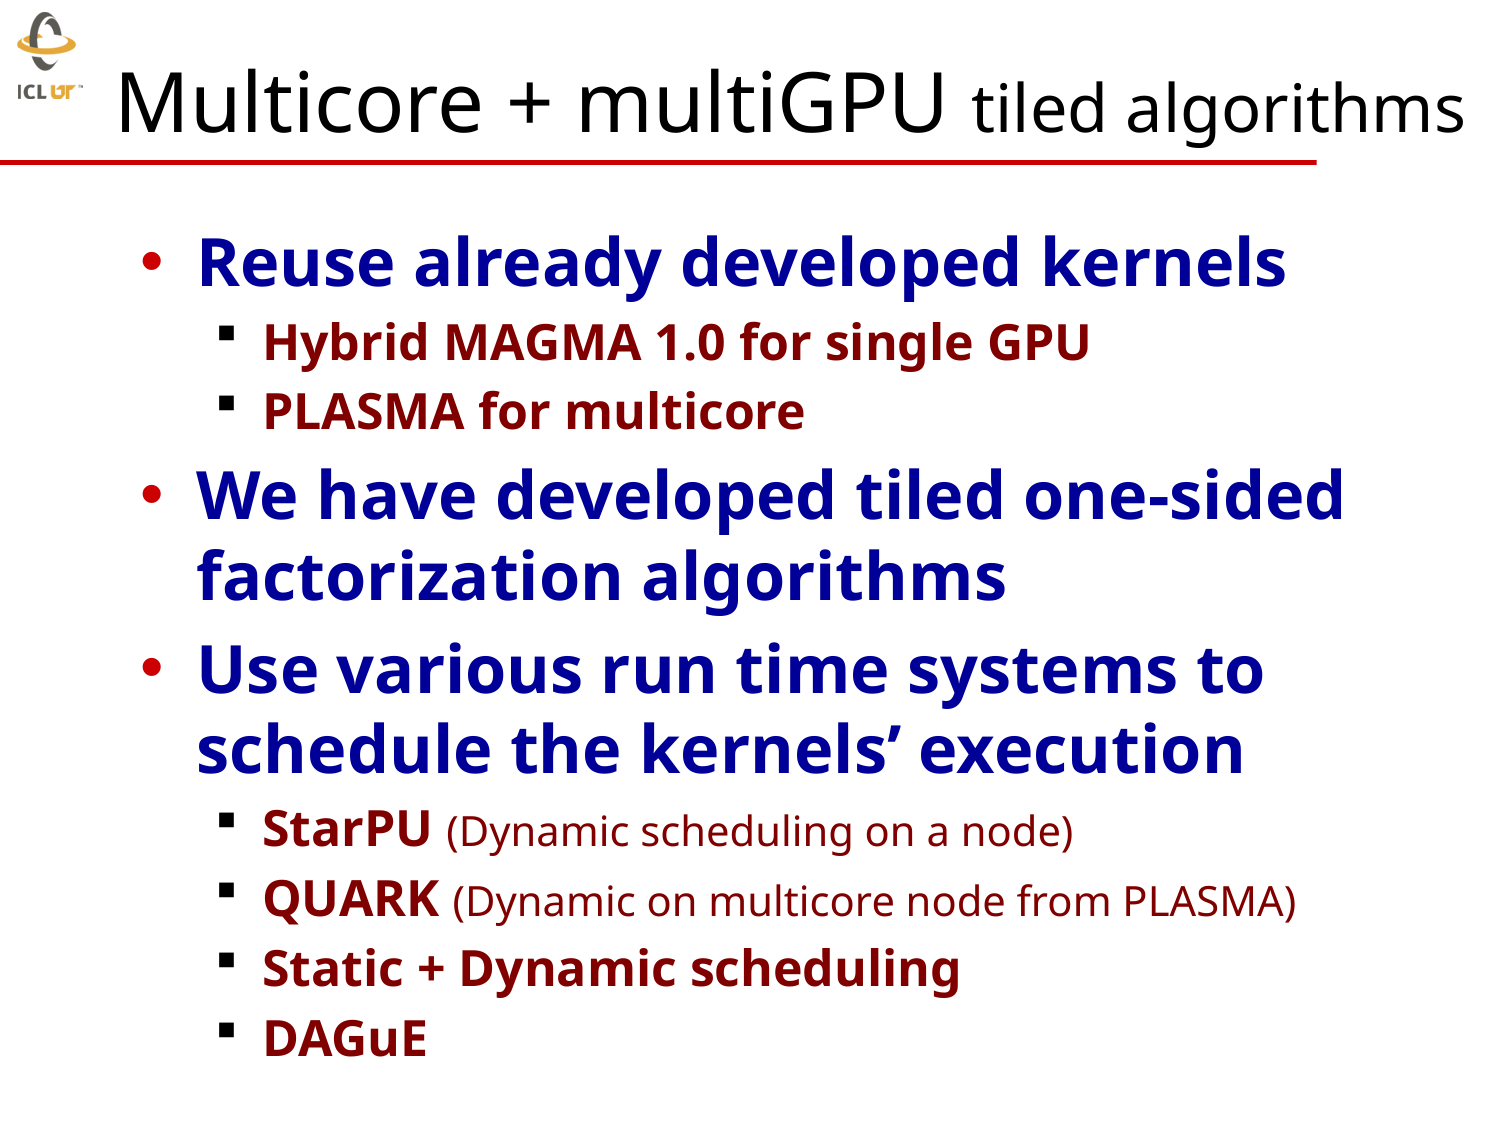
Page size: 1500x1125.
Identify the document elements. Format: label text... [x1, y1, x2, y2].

list Reuse already developed kernels Hybrid MAGMA 1.0 for single GPU PLASMA for multicore We have developed tiled one-sided factorization algorithms Use various run time systems to schedule the kernels’ execution StarPU (Dynamic scheduling on a node) QUARK (Dynamic on multicore node from PLASMA) Static + Dynamic scheduling DAGuE [124, 212, 1393, 888]
title Multicore + multiGPU tiled algorithms [99, 0, 1500, 157]
picture [0, 0, 86, 113]
